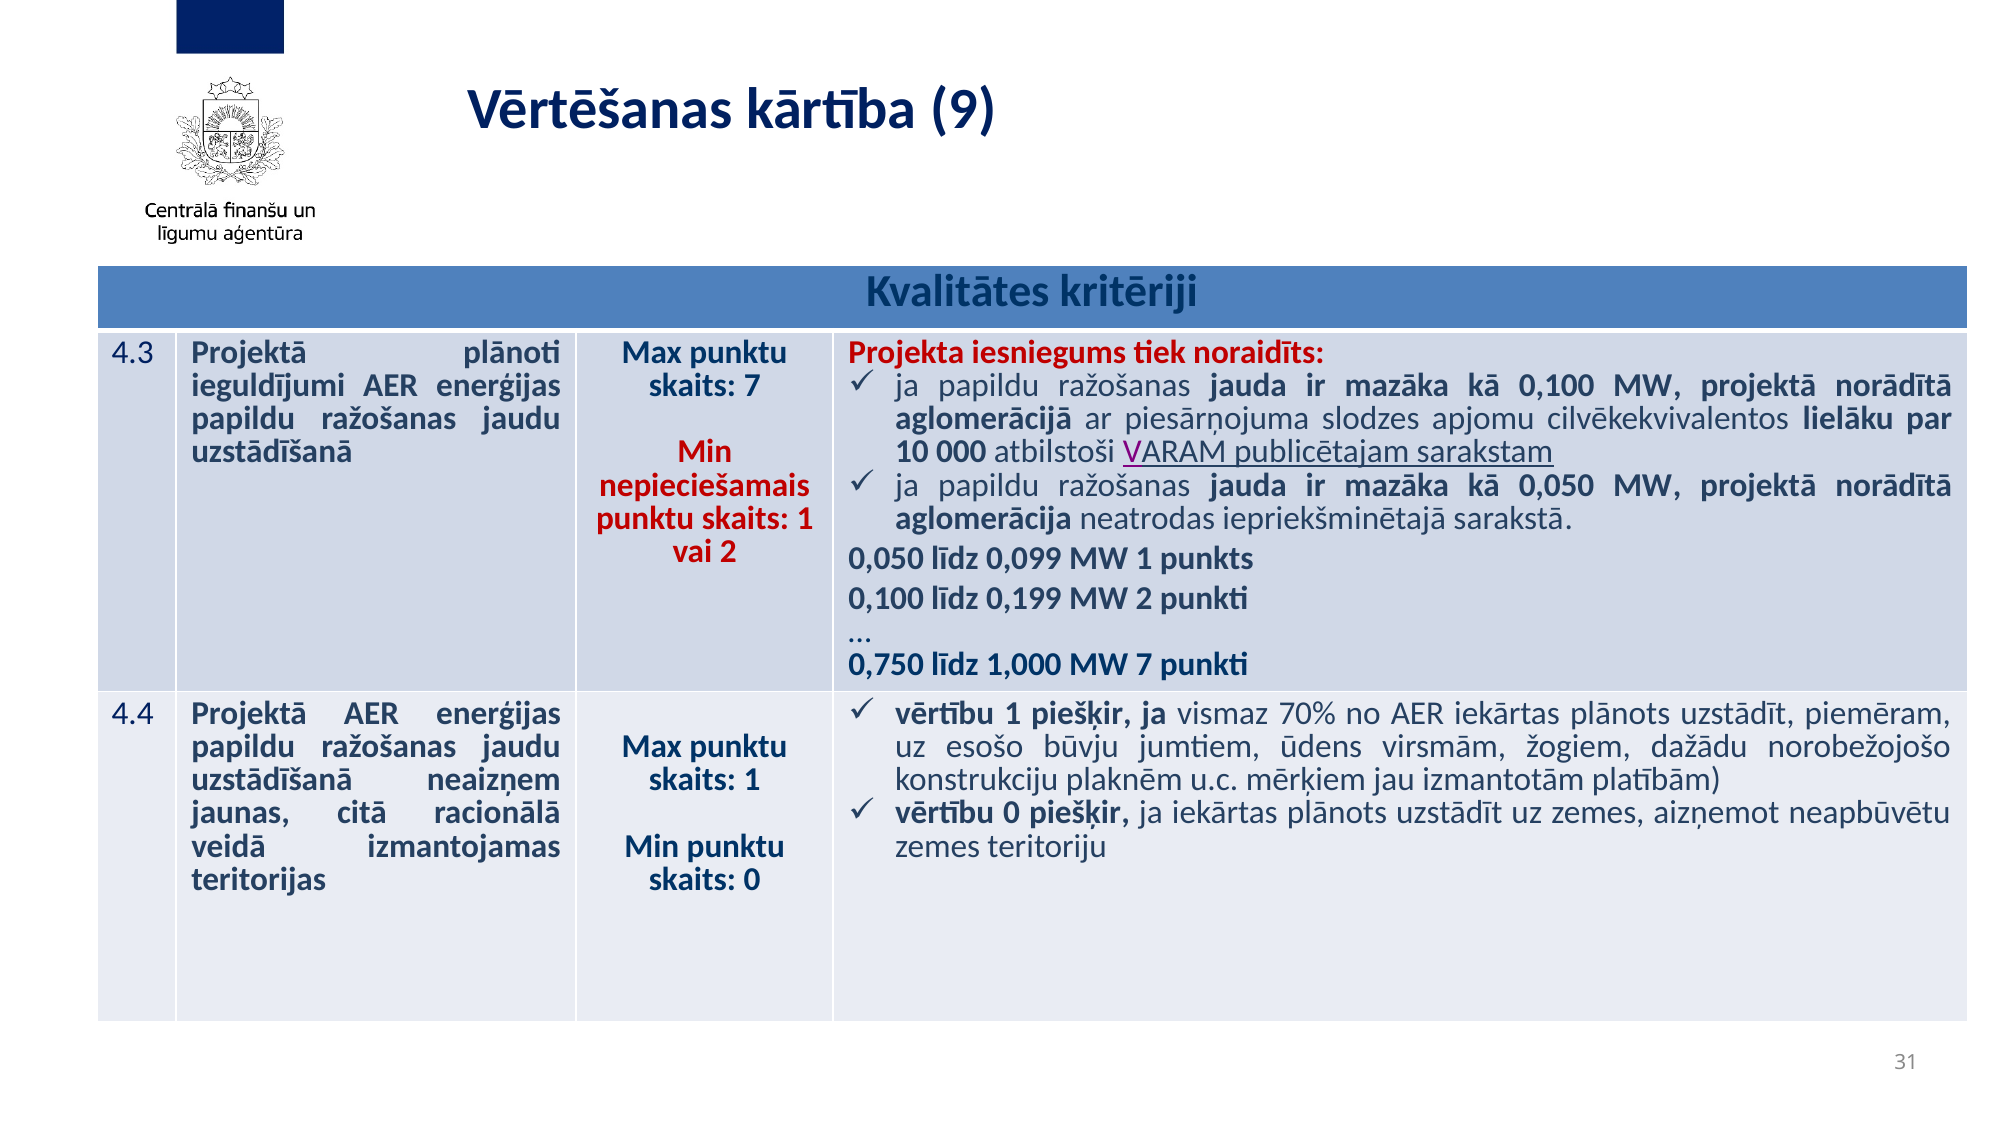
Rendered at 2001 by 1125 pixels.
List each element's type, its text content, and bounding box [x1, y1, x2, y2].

table_cell 4.3 [98, 333, 175, 691]
table_header Kvalitātes kritēriji [98, 266, 1967, 328]
table_cell Projekta iesniegums tiek noraidīts: ja papildu ražošanas jauda ir mazāka kā 0,100 MW, projektā norādītā aglomerācijā ar piesārņojuma slodzes apjomu cilvēkekvivalentos lielāku par 10 000 atbilstoši VARAM publicētajam sarakstam ja papildu ražošanas jauda ir mazāka kā 0,050 MW, projektā norādītā aglomerācija neatrodas iepriekšminētajā sarakstā. 0,050 līdz 0,099 MW 1 punkts 0,100 līdz 0,199 MW 2 punkti … 0,750 līdz 1,000 MW 7 punkti [834, 333, 1967, 691]
table_cell vērtību 1 piešķir, ja vismaz 70% no AER iekārtas plānots uzstādīt, piemēram, uz esošo būvju jumtiem, ūdens virsmām, žogiem, dažādu norobežojošo konstrukciju plaknēm u.c. mērķiem jau izmantotām platībām) vērtību 0 piešķir, ja iekārtas plānots uzstādīt uz zemes, aizņemot neapbūvētu zemes teritoriju [834, 692, 1967, 1021]
table_cell Projektā plānoti ieguldījumi AER enerģijas papildu ražošanas jaudu uzstādīšanā [177, 333, 575, 691]
picture [92, 0, 368, 276]
table_cell Projektā AER enerģijas papildu ražošanas jaudu uzstādīšanā neaizņem jaunas, citā racionālā veidā izmantojamas teritorijas [177, 692, 575, 1021]
table_cell 4.4 [98, 692, 175, 1021]
table_cell Max punktu skaits: 7 Min nepieciešamais punktu skaits: 1 vai 2 [577, 333, 832, 691]
table_cell Max punktu skaits: 1 Min punktu skaits: 0 [577, 692, 832, 1021]
title Vērtēšanas kārtība (9)​ [452, 62, 1900, 233]
slide_number 31 [1866, 1037, 1934, 1088]
